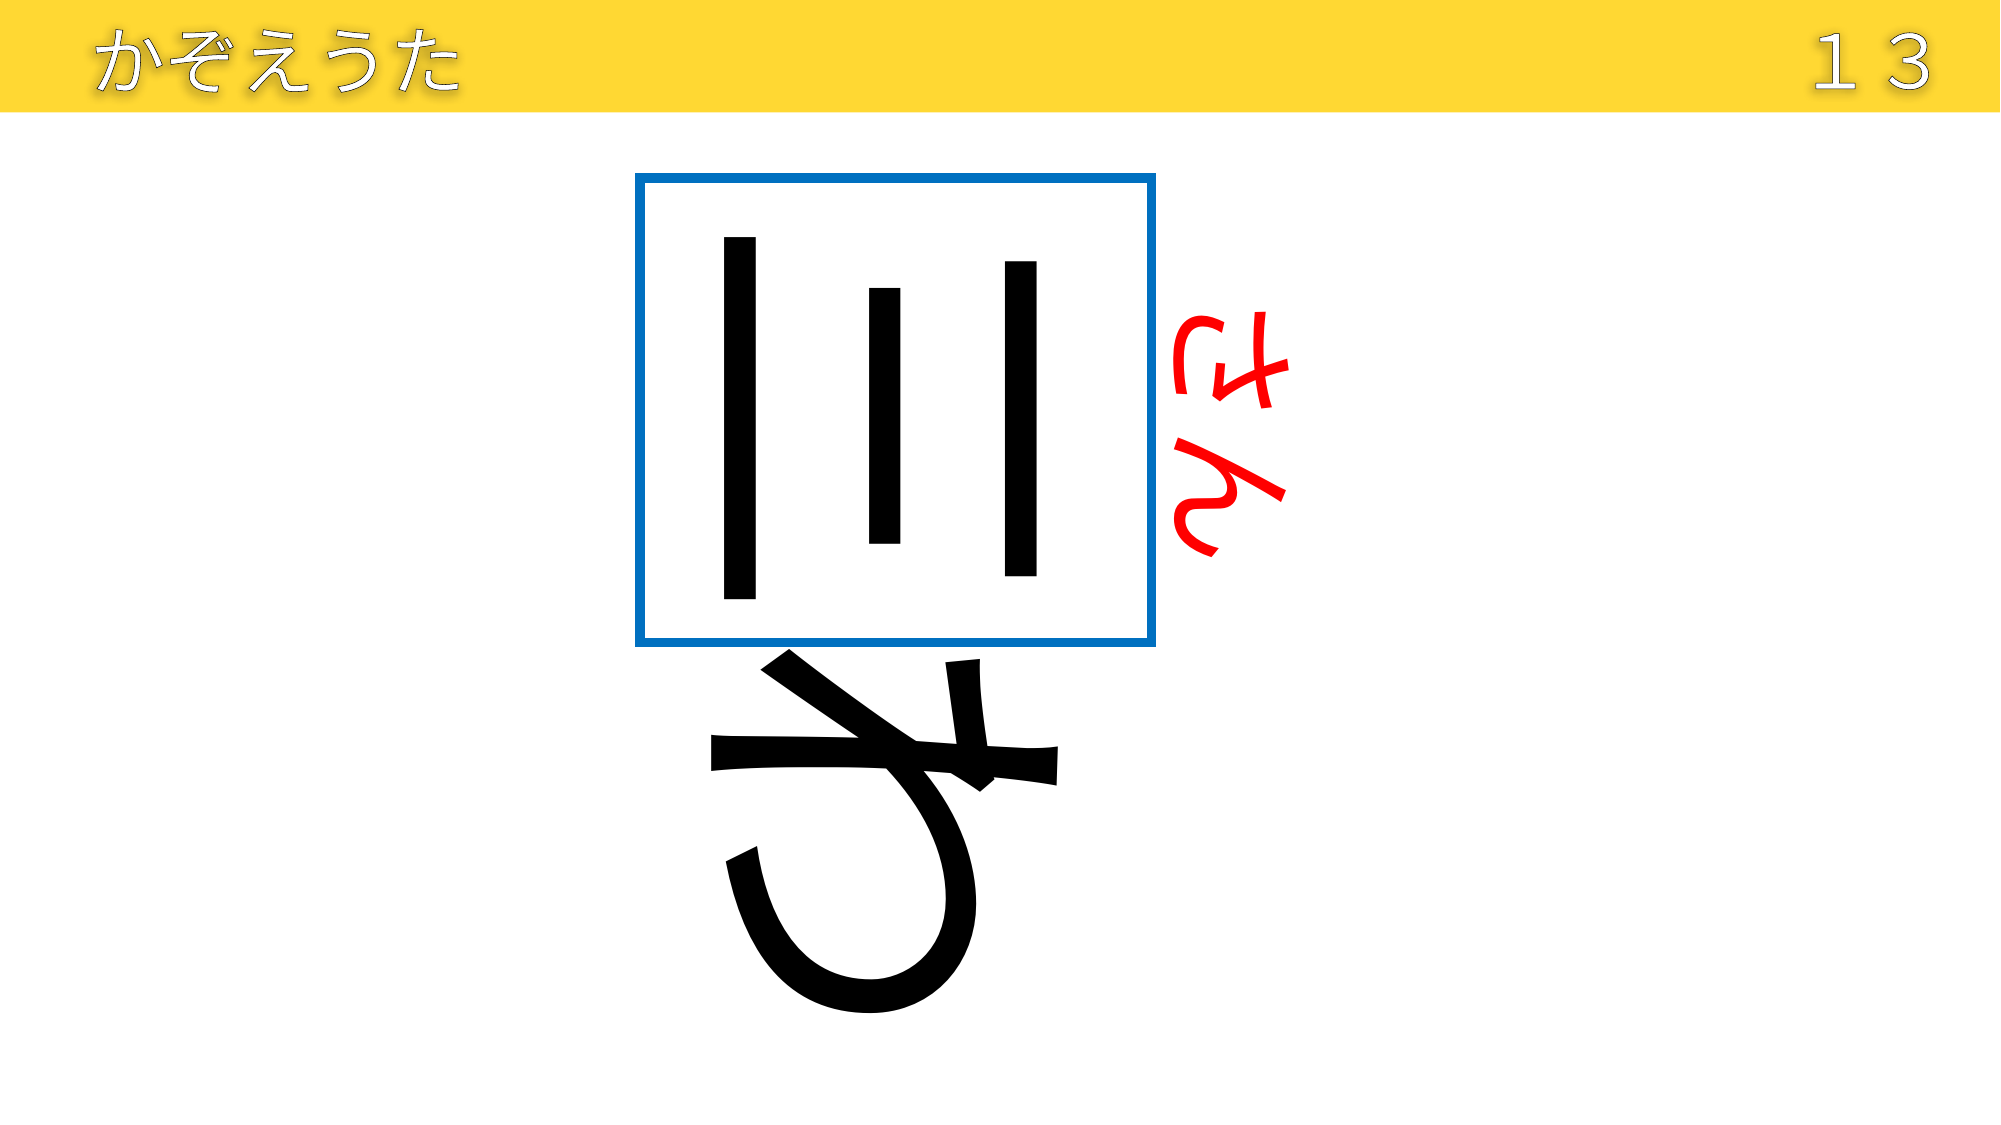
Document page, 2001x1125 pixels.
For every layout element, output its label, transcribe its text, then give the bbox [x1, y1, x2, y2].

text_box 三わ [616, 195, 1152, 1125]
text_box かぞえうた [75, 6, 787, 112]
text_box さん [1152, 275, 1325, 569]
text_box １３ [1782, 6, 1963, 112]
text_box [0, 0, 2000, 113]
text_box [639, 177, 1152, 644]
